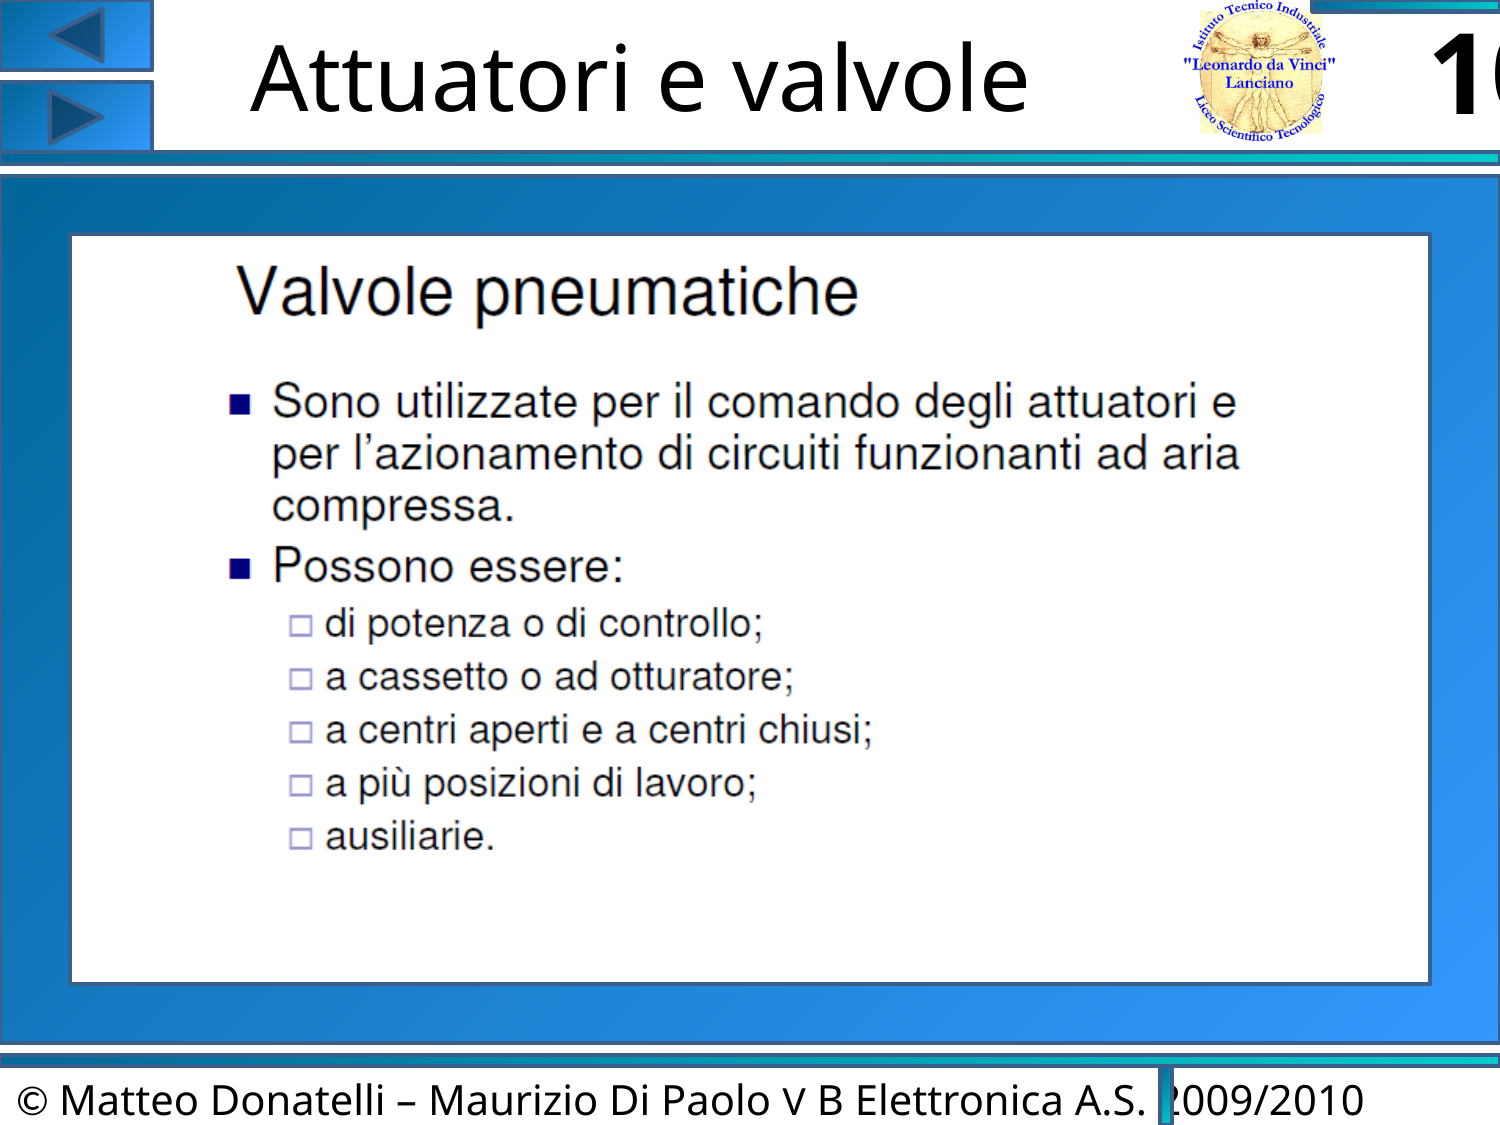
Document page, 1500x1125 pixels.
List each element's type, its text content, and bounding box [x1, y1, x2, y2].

subtitle © Matteo Donatelli – Maurizio Di Paolo V B Elettronica A.S. 2009/2010 ITIS Lanciano [0, 1068, 1158, 1125]
text_box [68, 232, 1432, 986]
text_box [0, 1053, 1500, 1068]
picture [189, 263, 1311, 862]
subtitle © Matteo Donatelli – Maurizio Di Paolo V B Elettronica A.S. 2009/2010 ITIS Lanciano [1174, 1068, 1500, 1125]
text_box [0, 174, 1500, 1045]
text_box [1158, 1064, 1174, 1125]
text_box [1338, 0, 1500, 14]
text_box [0, 0, 154, 72]
picture [1183, 0, 1337, 143]
text_box [0, 150, 1500, 166]
text_box [0, 80, 154, 154]
text_box Attuatori e valvole [117, 5, 1093, 144]
slide_number 10 [1347, 58, 1500, 99]
